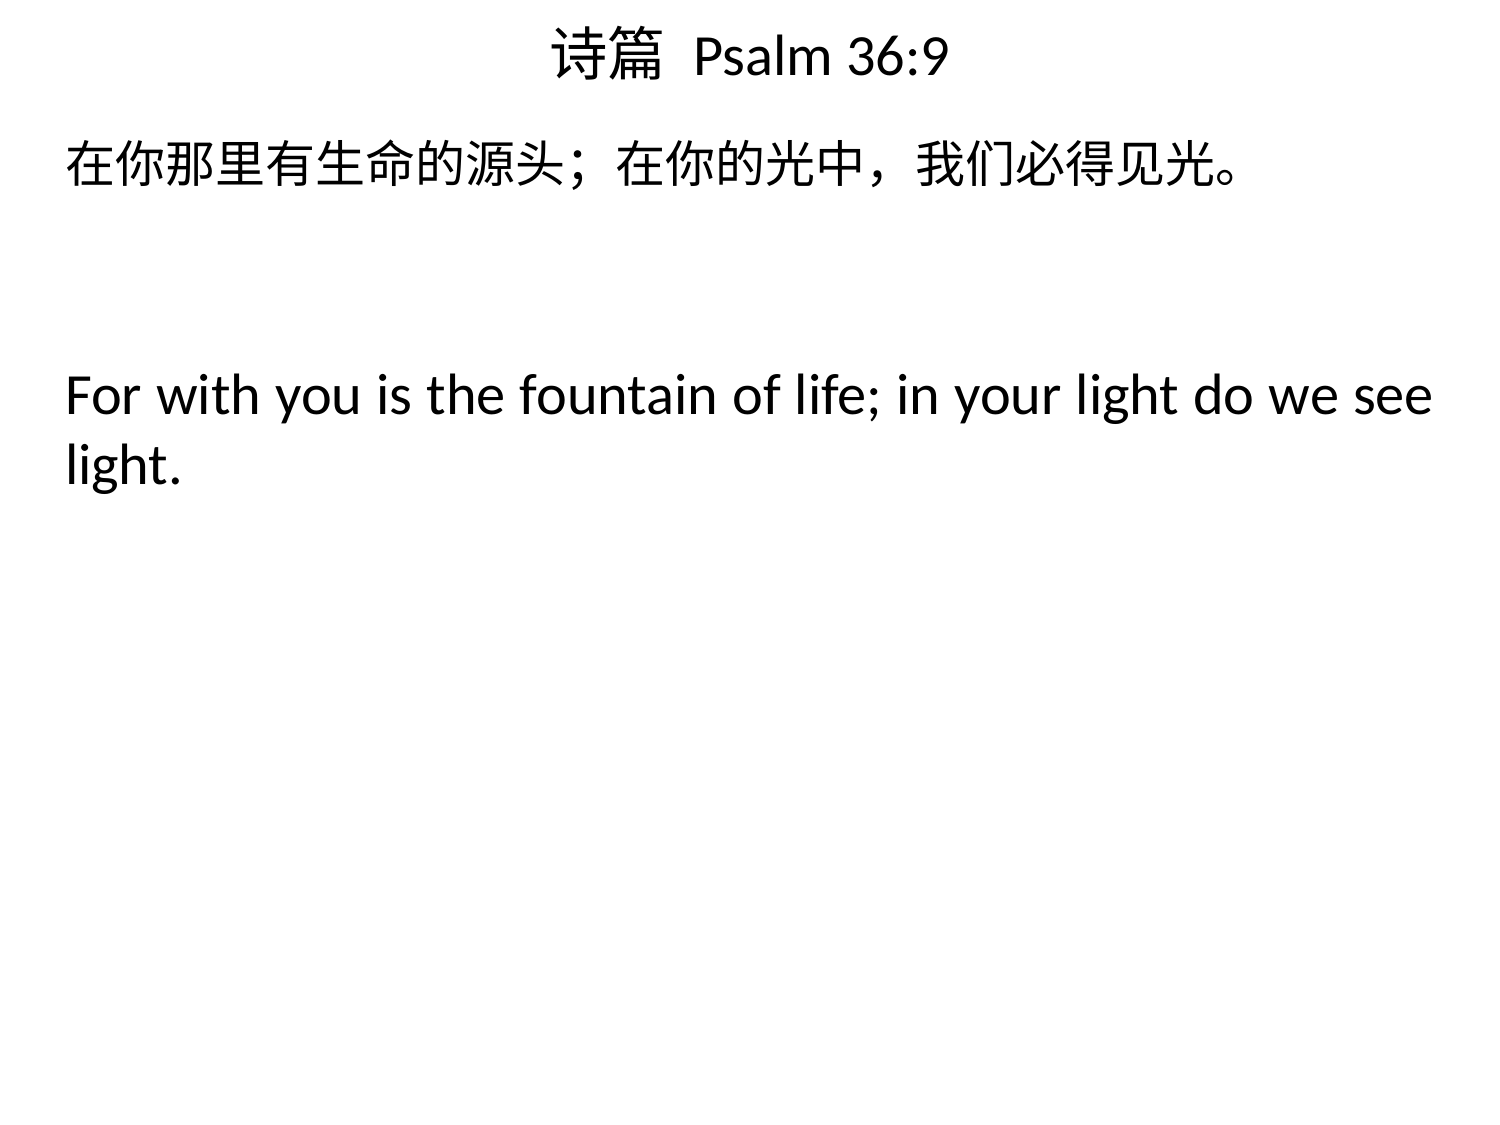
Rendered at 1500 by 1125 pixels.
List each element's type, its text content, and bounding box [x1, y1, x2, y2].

list 在你那里有生命的源头；在你的光中，我们必得见光。 For with you is the fountain of life; in your light do we see light. [50, 125, 1450, 955]
title 诗篇 Psalm 36:9 [75, 0, 1425, 105]
